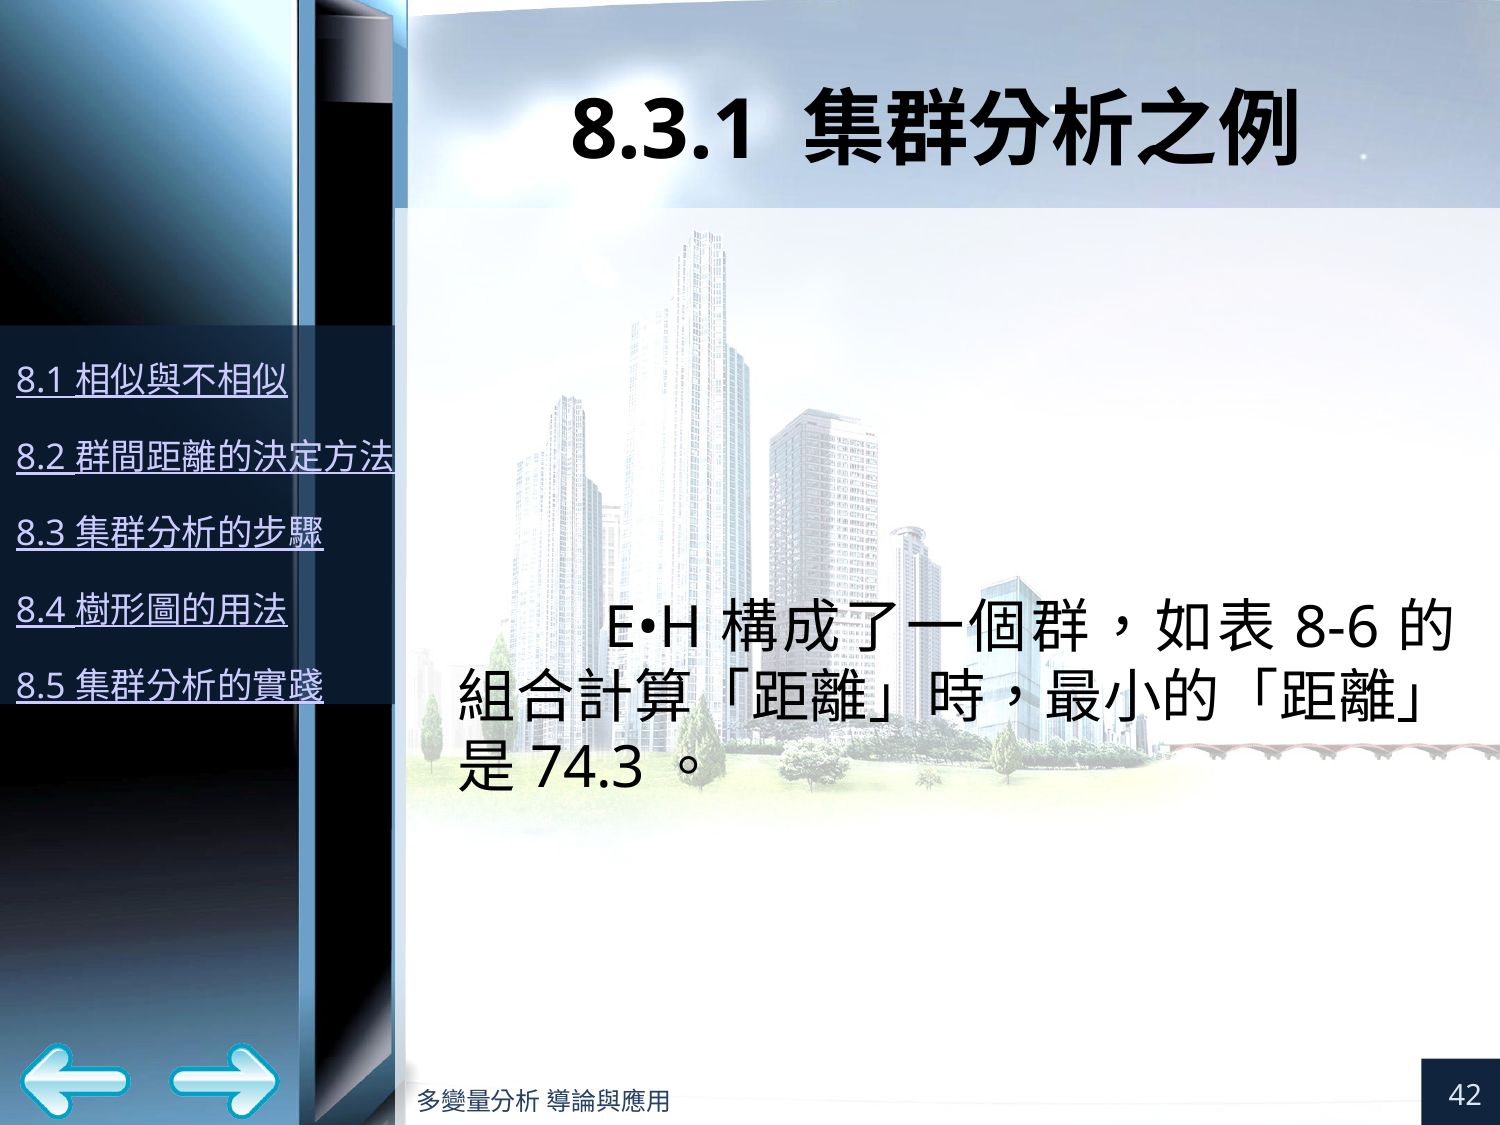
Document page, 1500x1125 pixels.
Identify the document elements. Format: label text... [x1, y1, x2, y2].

picture [0, 0, 1500, 325]
footer 多變量分析 導論與應用 [400, 1069, 800, 1125]
slide_number 42 [1410, 1062, 1498, 1125]
title 8.3.1 集群分析之例 [407, 30, 1465, 219]
picture [0, 705, 395, 1125]
